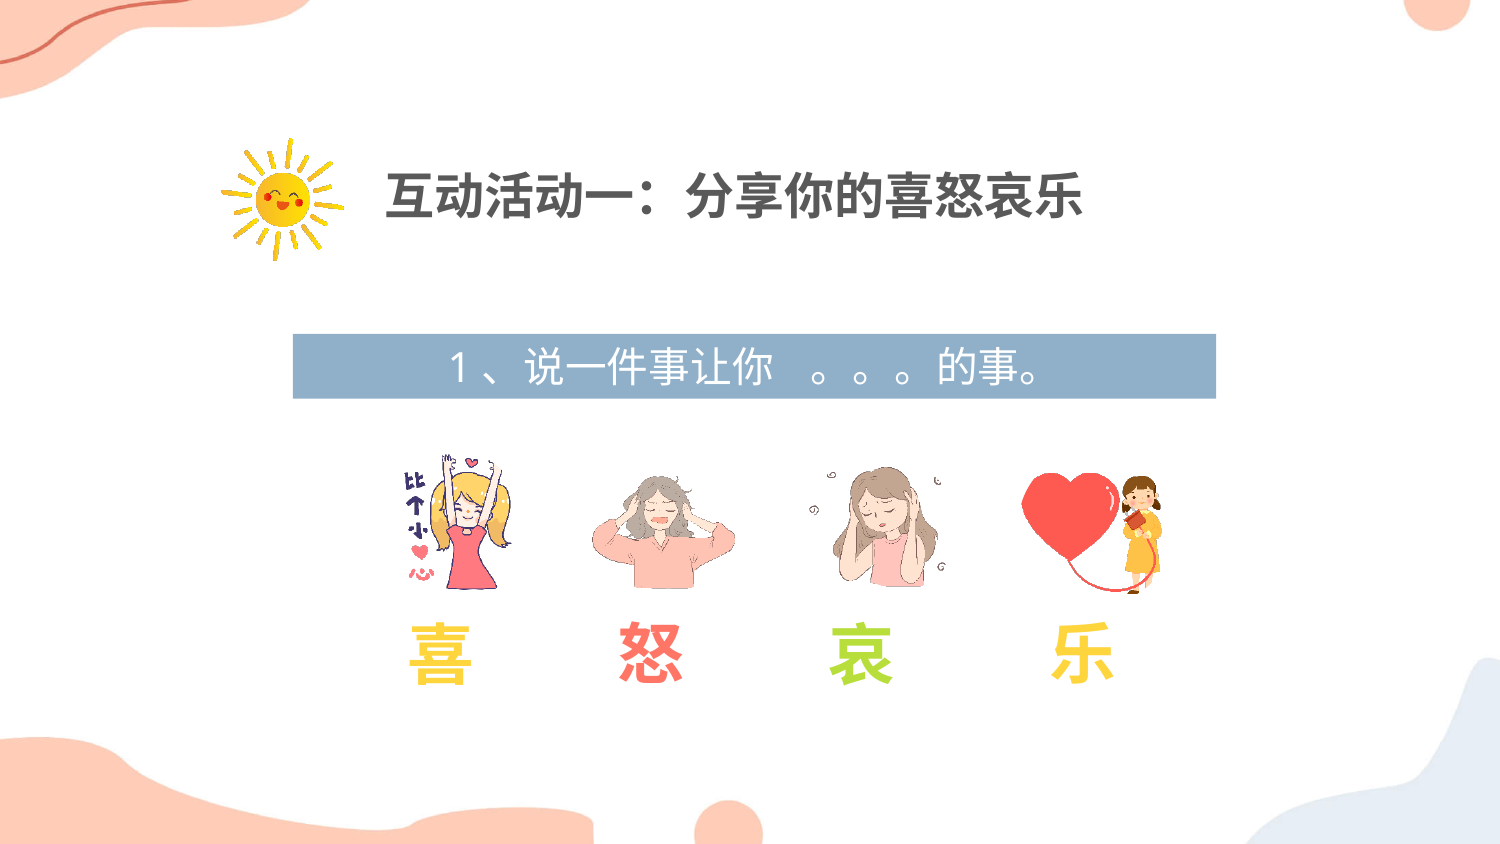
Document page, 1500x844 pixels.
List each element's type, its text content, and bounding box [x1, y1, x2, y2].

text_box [392, 604, 1197, 701]
text_box 互动活动一：分享你的喜怒哀乐 [369, 156, 1163, 232]
text_box 1、说一件事让你 。。。的事。 [292, 333, 1217, 399]
picture [0, 0, 1500, 844]
